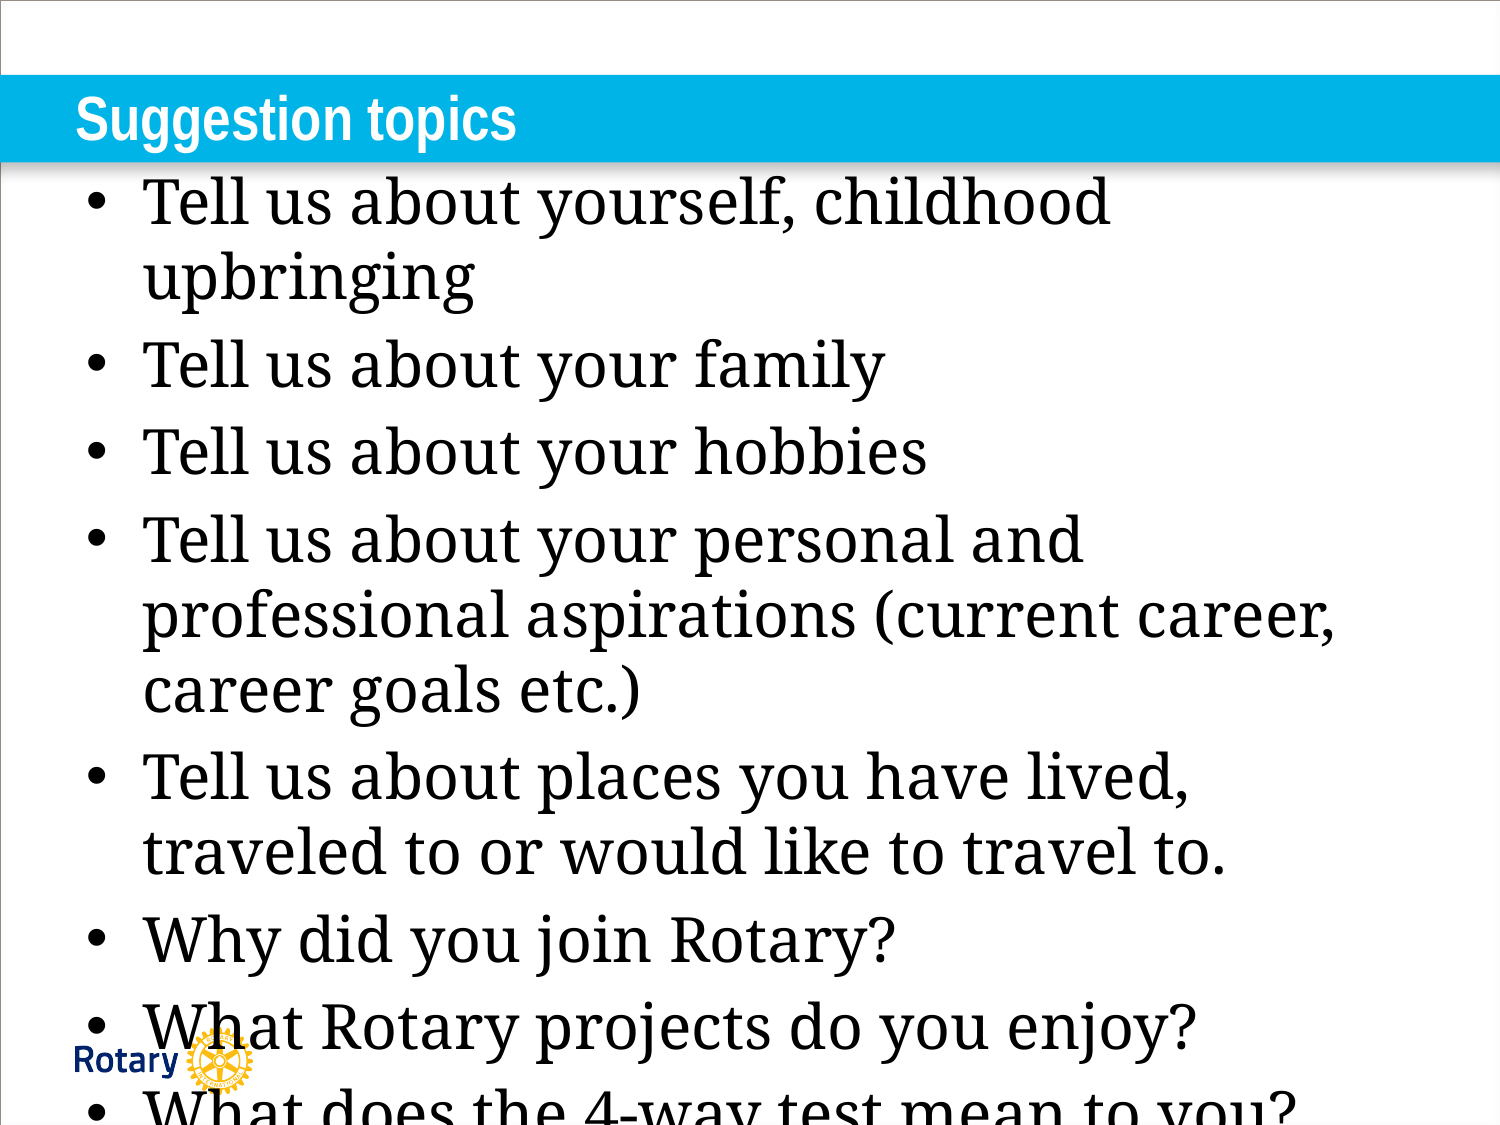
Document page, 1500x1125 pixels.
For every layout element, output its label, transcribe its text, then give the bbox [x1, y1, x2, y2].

picture [75, 1027, 253, 1095]
list Tell us about yourself, childhood upbringing Tell us about your family Tell us about your hobbies Tell us about your personal and professional aspirations (current career, career goals etc.) Tell us about places you have lived, traveled to or would like to travel to. Why did you join Rotary? What Rotary projects do you enjoy? What does the 4-way test mean to you? [70, 154, 1421, 1025]
title Suggestion topics [75, 75, 1425, 155]
